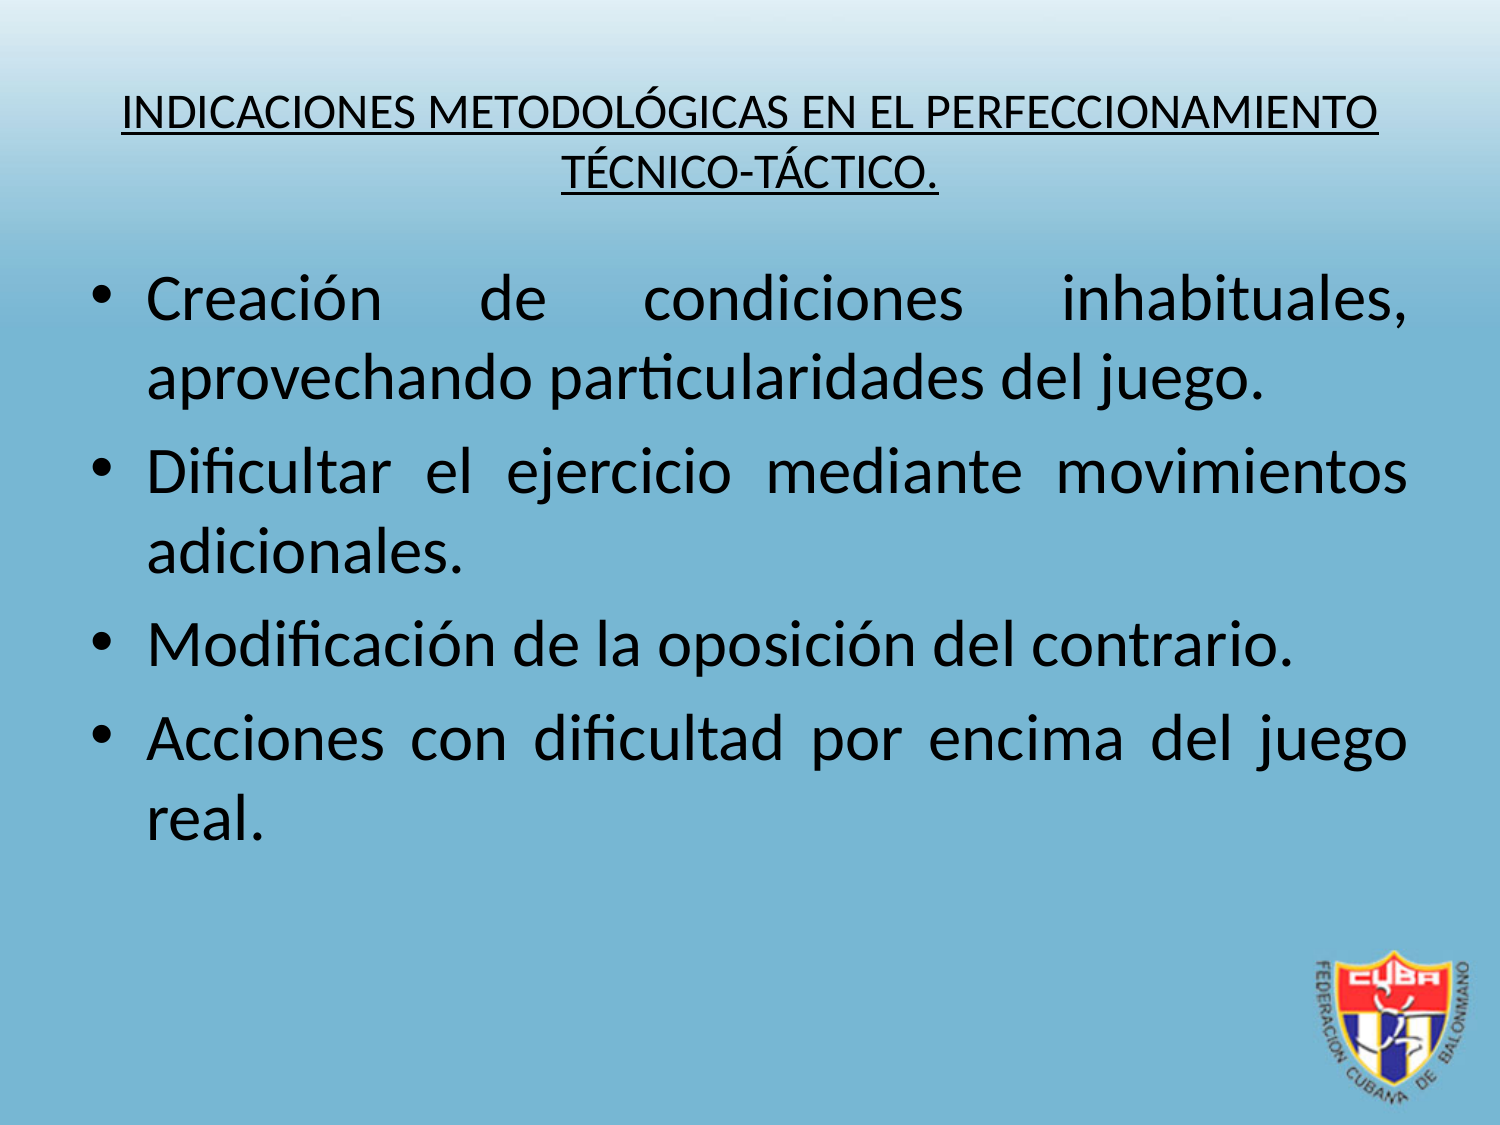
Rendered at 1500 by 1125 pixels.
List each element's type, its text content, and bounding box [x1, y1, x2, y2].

title INDICACIONES METODOLÓGICAS EN EL PERFECCIONAMIENTO TÉCNICO-TÁCTICO. [17, 45, 1483, 233]
list Creación de condiciones inhabituales, aprovechando particularidades del juego. Dificultar el ejercicio mediante movimientos adicionales. Modificación de la oposición del contrario. Acciones con dificultad por encima del juego real. [75, 245, 1425, 1078]
picture [0, 0, 1500, 1125]
